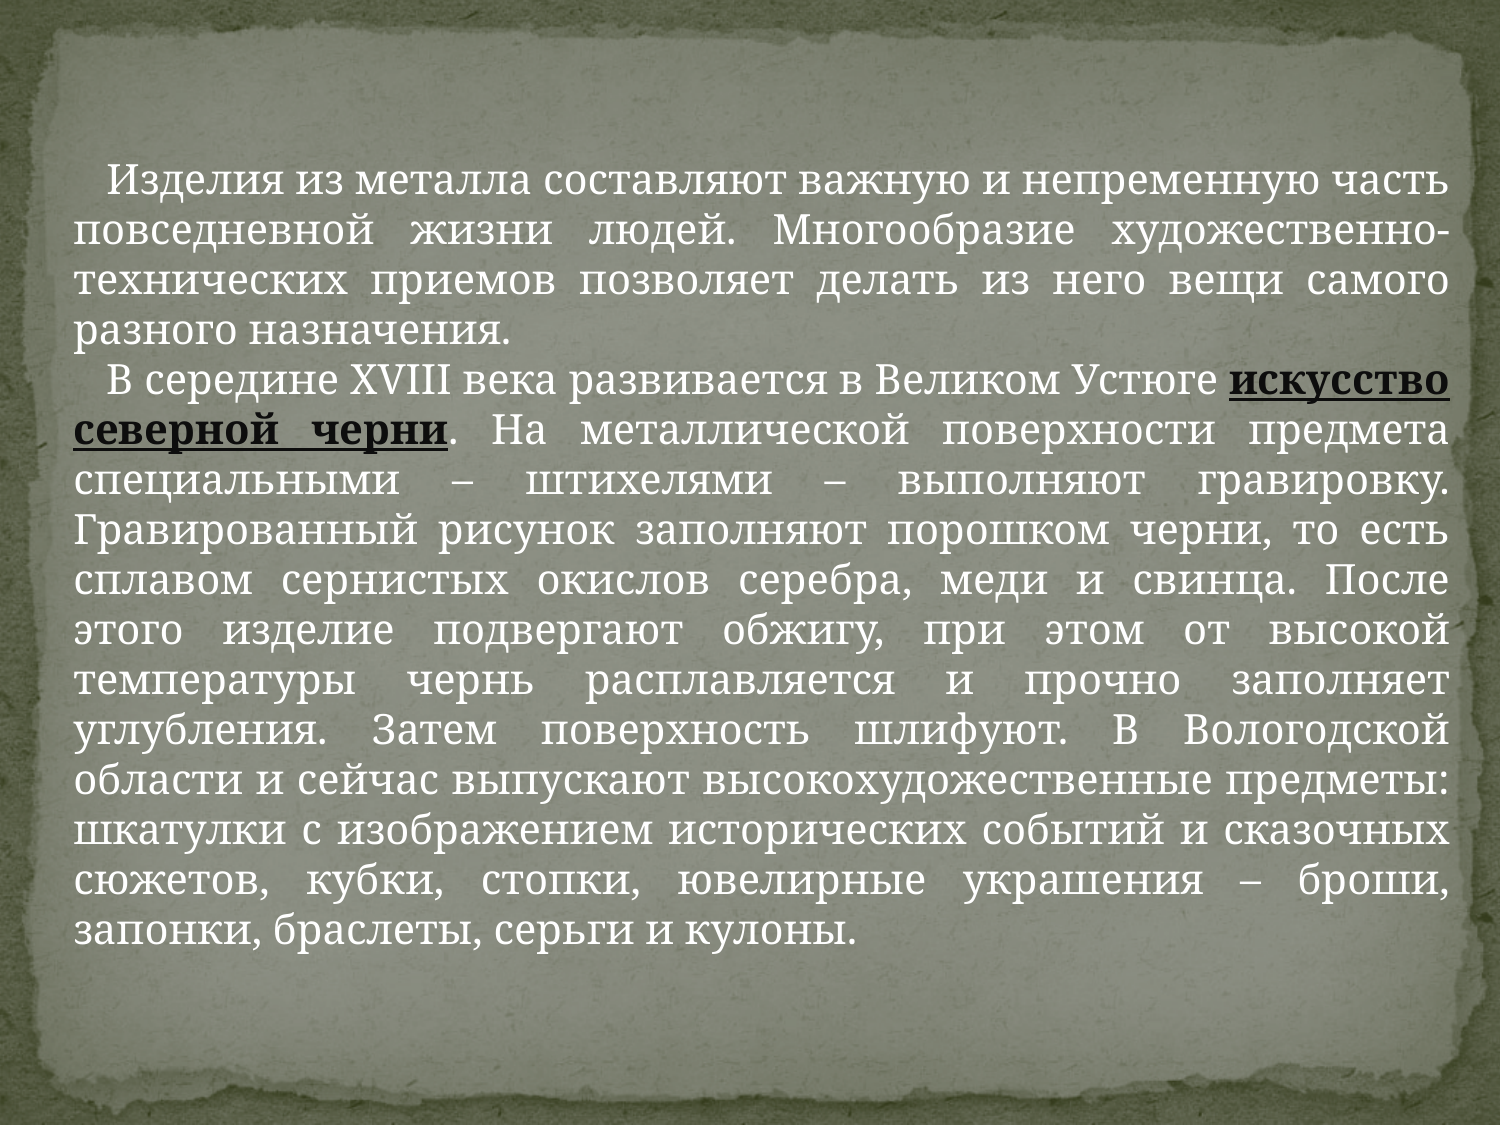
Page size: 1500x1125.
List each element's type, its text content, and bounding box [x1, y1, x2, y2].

text_box Изделия из металла составляют важную и непременную часть повседневной жизни людей. Многообразие художественно-технических приемов позволяет делать из него вещи самого разного назначения. В середине XVIII века развивается в Великом Устюге искусство северной черни. На металлической поверхности предмета специальными – штихелями – выполняют гравировку. Гравированный рисунок заполняют порошком черни, то есть сплавом сернистых окислов серебра, меди и свинца. После этого изделие подвергают обжигу, при этом от высокой температуры чернь расплавляется и прочно заполняет углубления. Затем поверхность шлифуют. В Вологодской области и сейчас выпускают высокохудожественные предметы: шкатулки с изображением исторических событий и сказочных сюжетов, кубки, стопки, ювелирные украшения – броши, запонки, браслеты, серьги и кулоны. [58, 145, 1465, 961]
